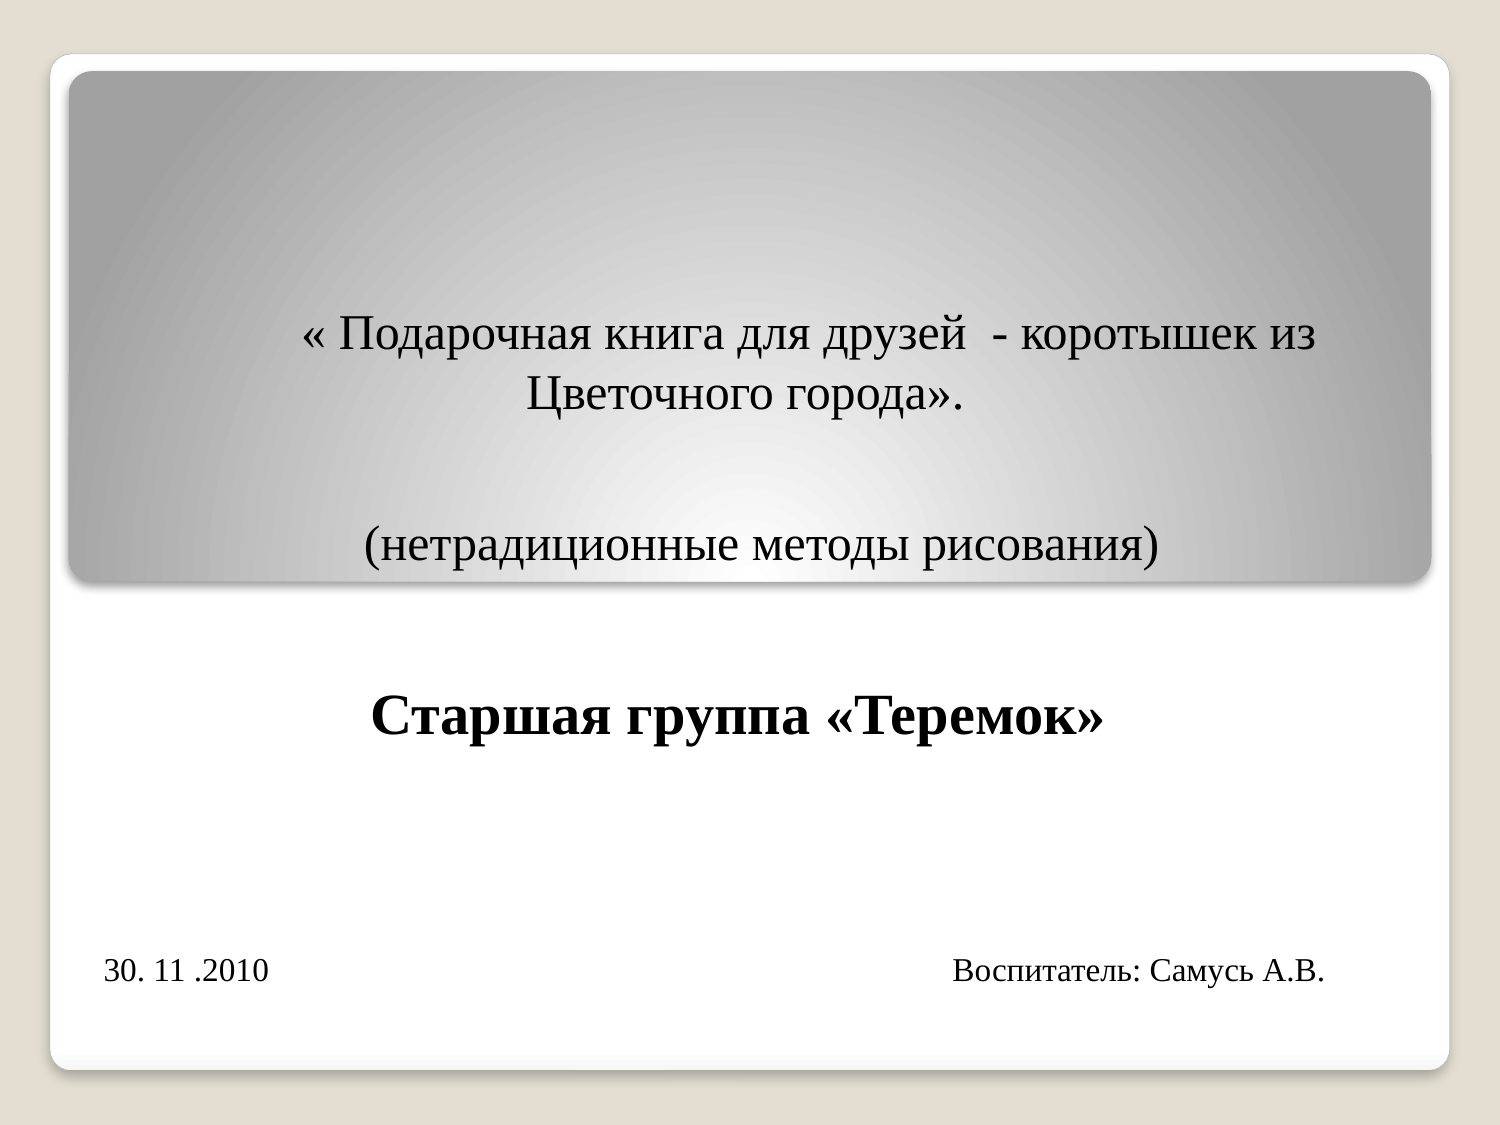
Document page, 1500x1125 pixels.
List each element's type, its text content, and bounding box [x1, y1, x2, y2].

text_box Старшая группа «Теремок» [88, 668, 1388, 824]
text_box « Подарочная книга для друзей - коротышек из Цветочного города». [123, 231, 1424, 427]
text_box 30. 11 .2010 Воспитатель: Самусь А.В. [88, 940, 1406, 996]
text_box (нетрадиционные методы рисования) [112, 503, 1412, 579]
